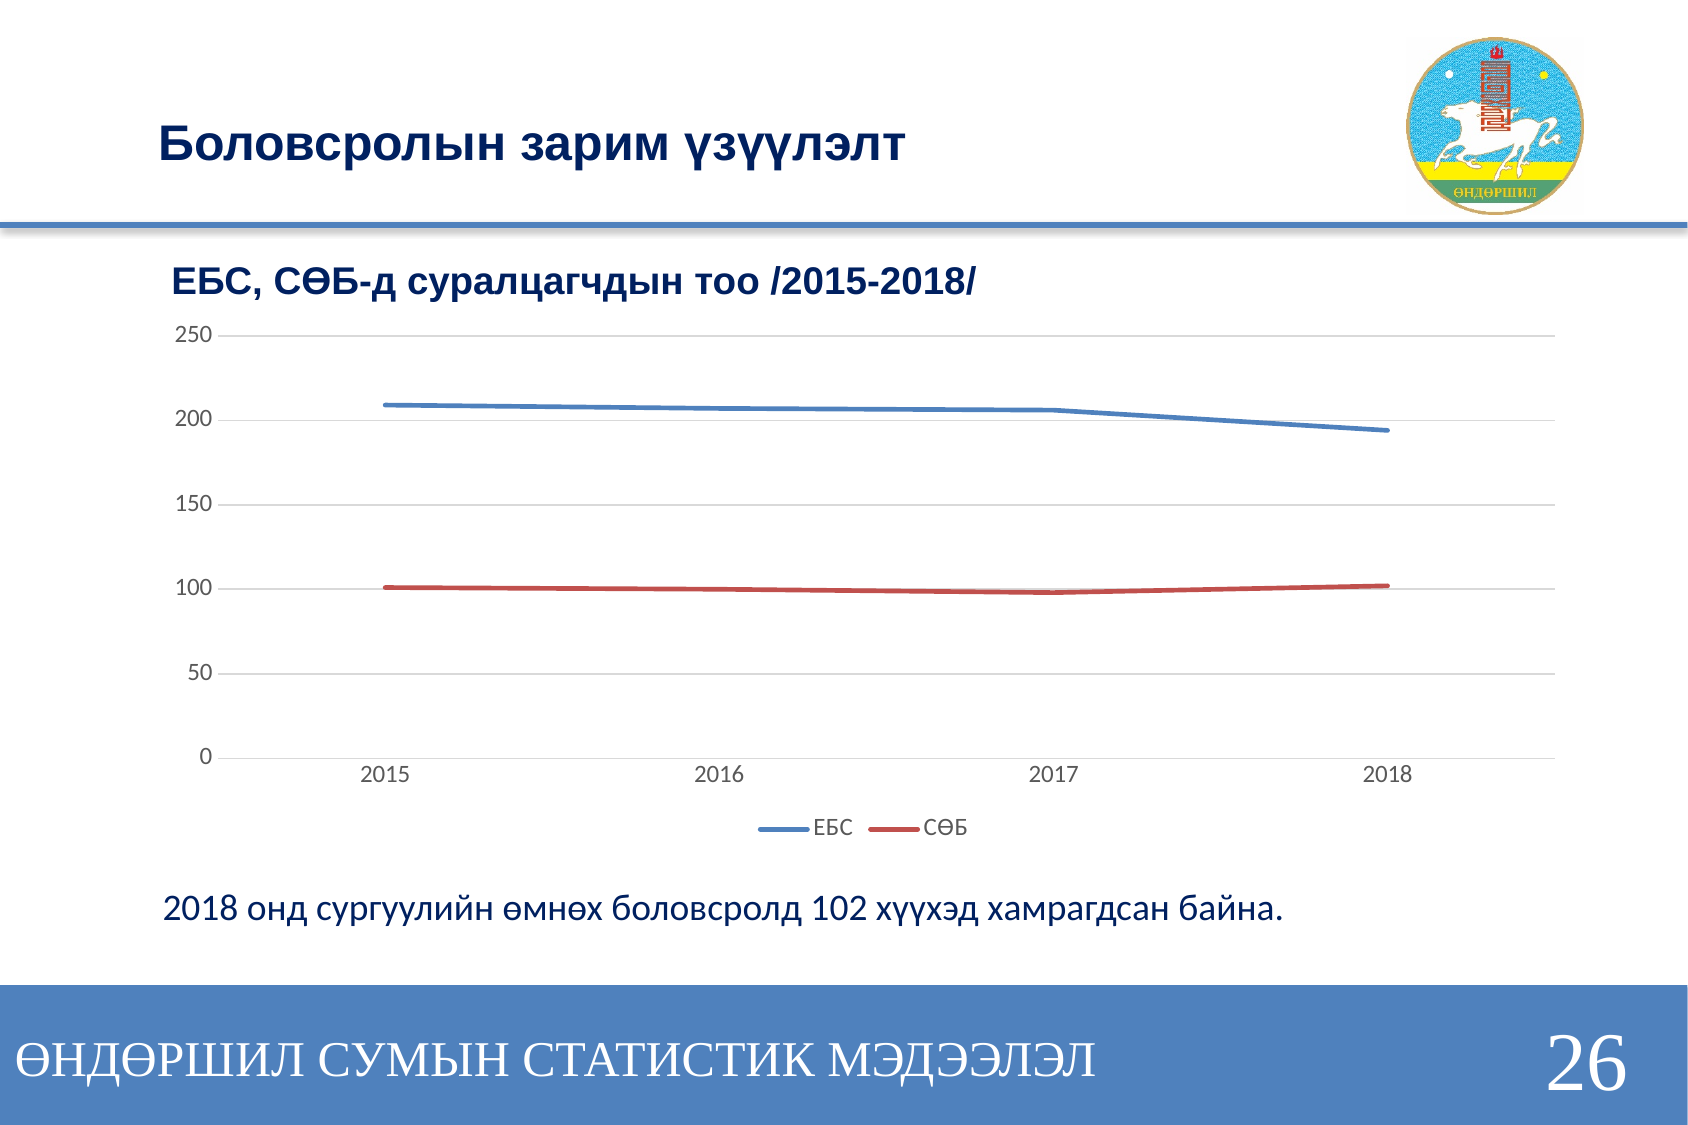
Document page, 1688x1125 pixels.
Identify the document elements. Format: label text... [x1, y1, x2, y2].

text_box 26 [1215, 1015, 1644, 1100]
text_box ӨНДӨРШИЛ СУМЫН СТАТИСТИК МЭДЭЭЛЭЛ [0, 985, 1688, 1125]
text_box 2018 онд сургуулийн өмнөх боловсролд 102 хүүхэд хамрагдсан байна. [147, 875, 1448, 936]
picture [1406, 37, 1584, 215]
chart [145, 312, 1584, 848]
text_box Боловсролын зарим үзүүлэлт [143, 90, 1144, 179]
list [134, 237, 1457, 313]
